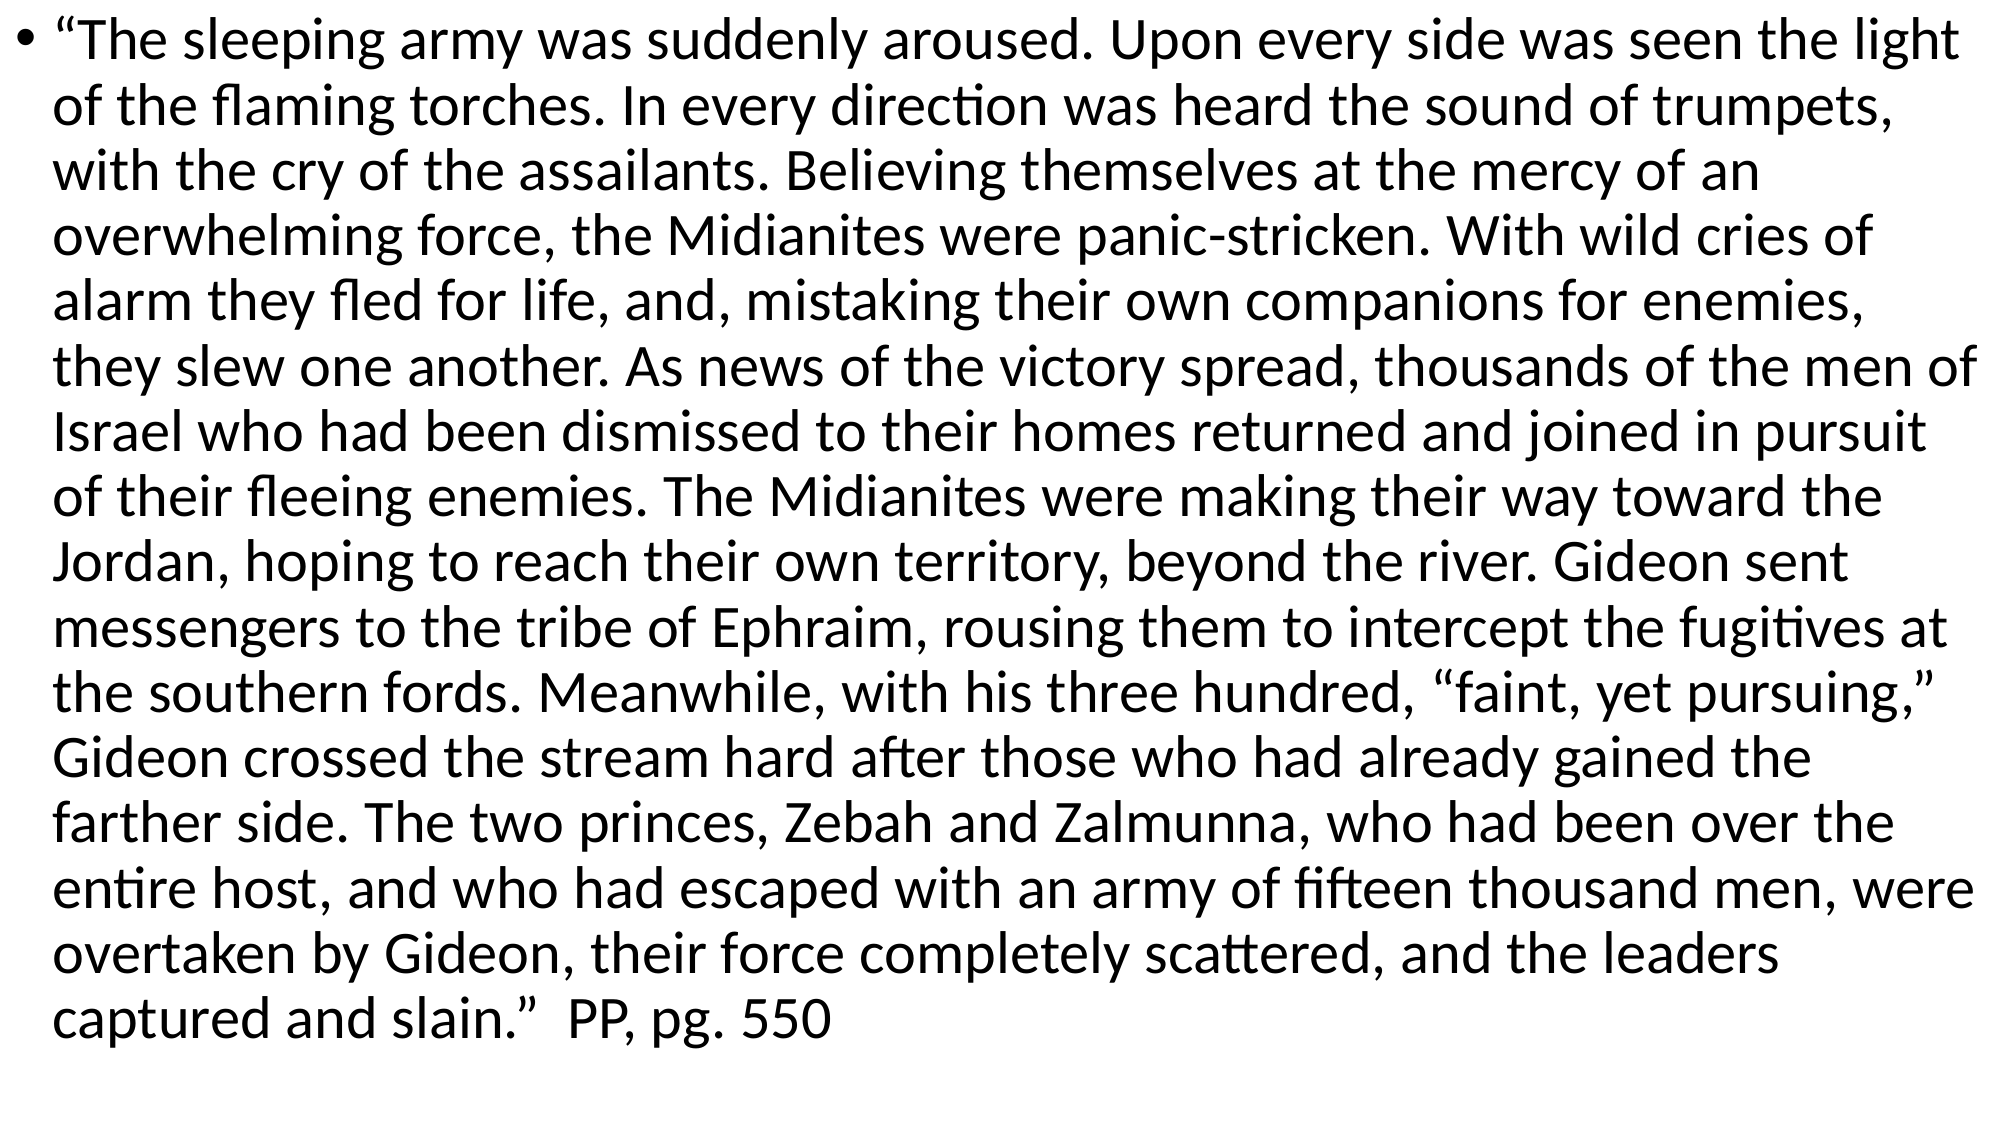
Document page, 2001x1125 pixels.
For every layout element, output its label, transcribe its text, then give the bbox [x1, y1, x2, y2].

list “The sleeping army was suddenly aroused. Upon every side was seen the light of the flaming torches. In every direction was heard the sound of trumpets, with the cry of the assailants. Believing themselves at the mercy of an overwhelming force, the Midianites were panic-stricken. With wild cries of alarm they fled for life, and, mistaking their own companions for enemies, they slew one another. As news of the victory spread, thousands of the men of Israel who had been dismissed to their homes returned and joined in pursuit of their fleeing enemies. The Midianites were making their way toward the Jordan, hoping to reach their own territory, beyond the river. Gideon sent messengers to the tribe of Ephraim, rousing them to intercept the fugitives at the southern fords. Meanwhile, with his three hundred, “faint, yet pursuing,” Gideon crossed the stream hard after those who had already gained the farther side. The two princes, Zebah and Zalmunna, who had been over the entire host, and who had escaped with an army of fifteen thousand men, were overtaken by Gideon, their force completely scattered, and the leaders captured and slain.” PP, pg. 550 [0, 0, 2000, 1125]
